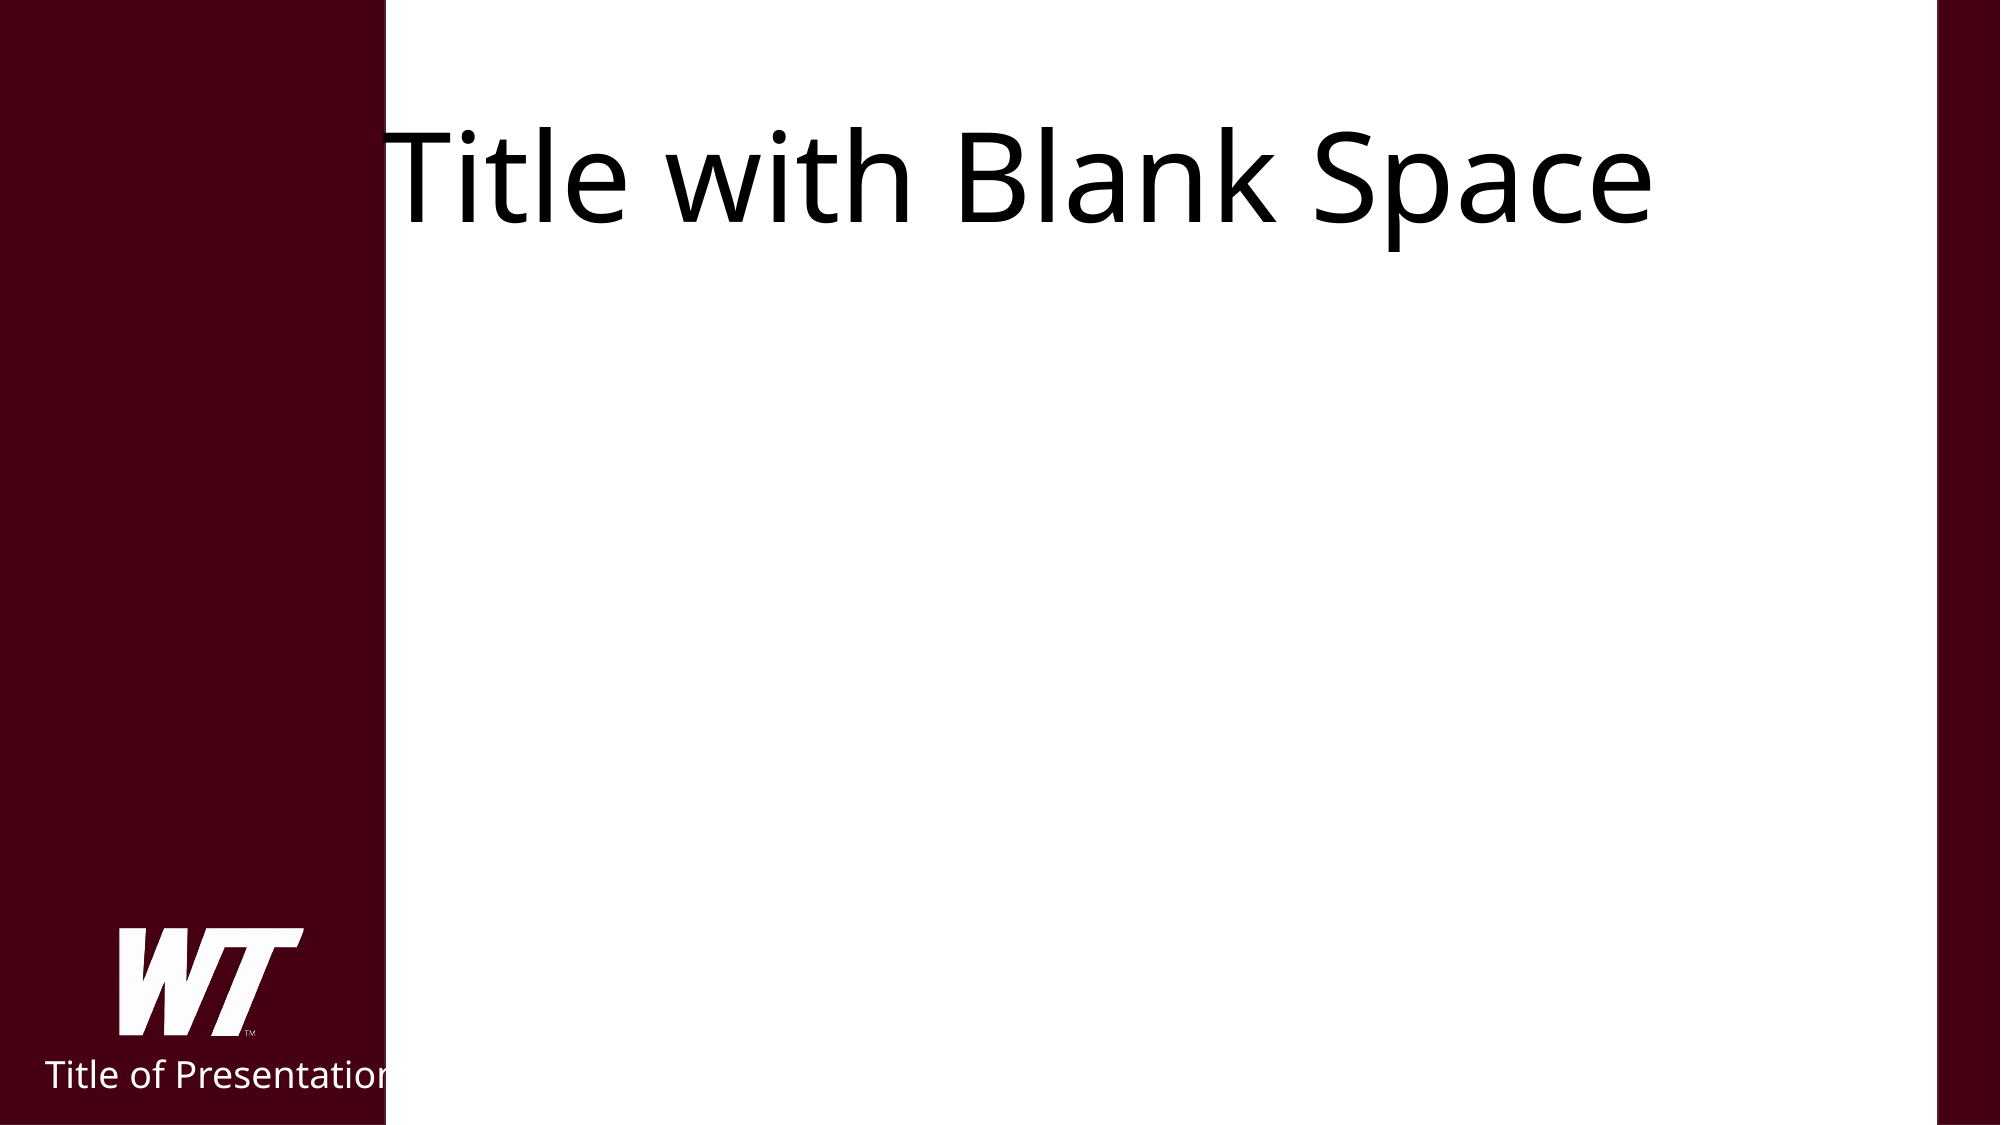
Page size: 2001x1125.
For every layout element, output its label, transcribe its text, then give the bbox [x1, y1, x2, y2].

title Title of Presentation [29, 1031, 532, 1105]
text_box [1937, 0, 2000, 1125]
picture [119, 928, 304, 1036]
text_box [0, 0, 386, 1125]
text_box Title with Blank Space [345, 69, 1696, 257]
